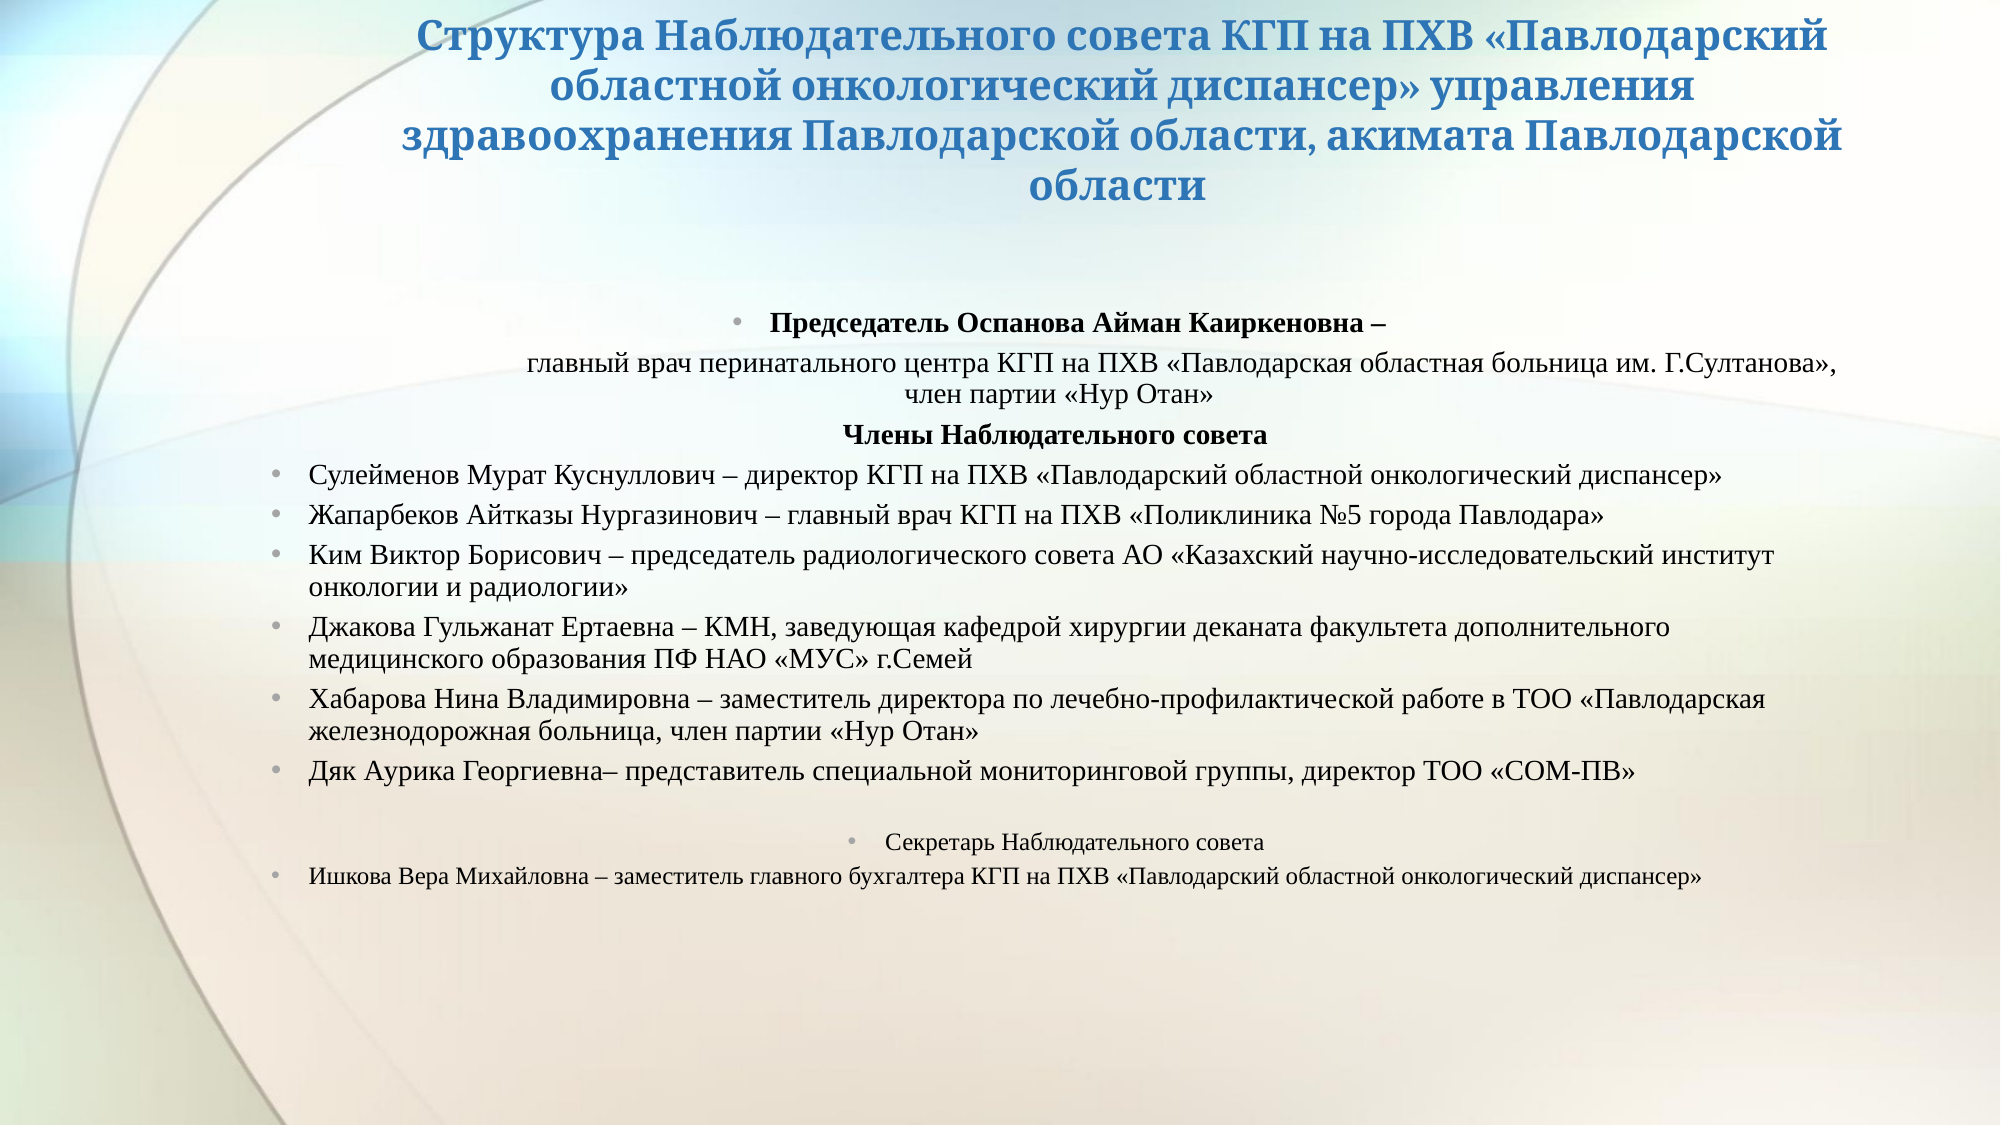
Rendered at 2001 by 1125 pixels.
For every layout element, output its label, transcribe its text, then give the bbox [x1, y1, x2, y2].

title Структура Наблюдательного совета КГП на ПХВ «Павлодарский областной онкологический диспансер» управления здравоохранения Павлодарской области, акимата Павлодарской области [381, 59, 1863, 208]
list Председатель Оспанова Айман Каиркеновна – главный врач перинатального центра КГП на ПХВ «Павлодарская областная больница им. Г.Султанова», член партии «Нур Отан» Члены Наблюдательного совета Сулейменов Мурат Куснуллович – директор КГП на ПХВ «Павлодарский областной онкологический диспансер» Жапарбеков Айтказы Нургазинович – главный врач КГП на ПХВ «Поликлиника №5 города Павлодара» Ким Виктор Борисович – председатель радиологического совета АО «Казахский научно-исследовательский институт онкологии и радиологии» Джакова Гульжанат Ертаевна – КМН, заведующая кафедрой хирургии деканата факультета дополнительного медицинского образования ПФ НАО «МУС» г.Семей Хабарова Нина Владимировна – заместитель директора по лечебно-профилактической работе в ТОО «Павлодарская железнодорожная больница, член партии «Нур Отан» Дяк Аурика Георгиевна– представитель специальной мониторинговой группы, директор ТОО «СОМ-ПВ» Секретарь Наблюдательного совета Ишкова Вера Михайловна – заместитель главного бухгалтера КГП на ПХВ «Павлодарский областной онкологический диспансер» [256, 299, 1863, 1014]
picture [0, 0, 2001, 1125]
